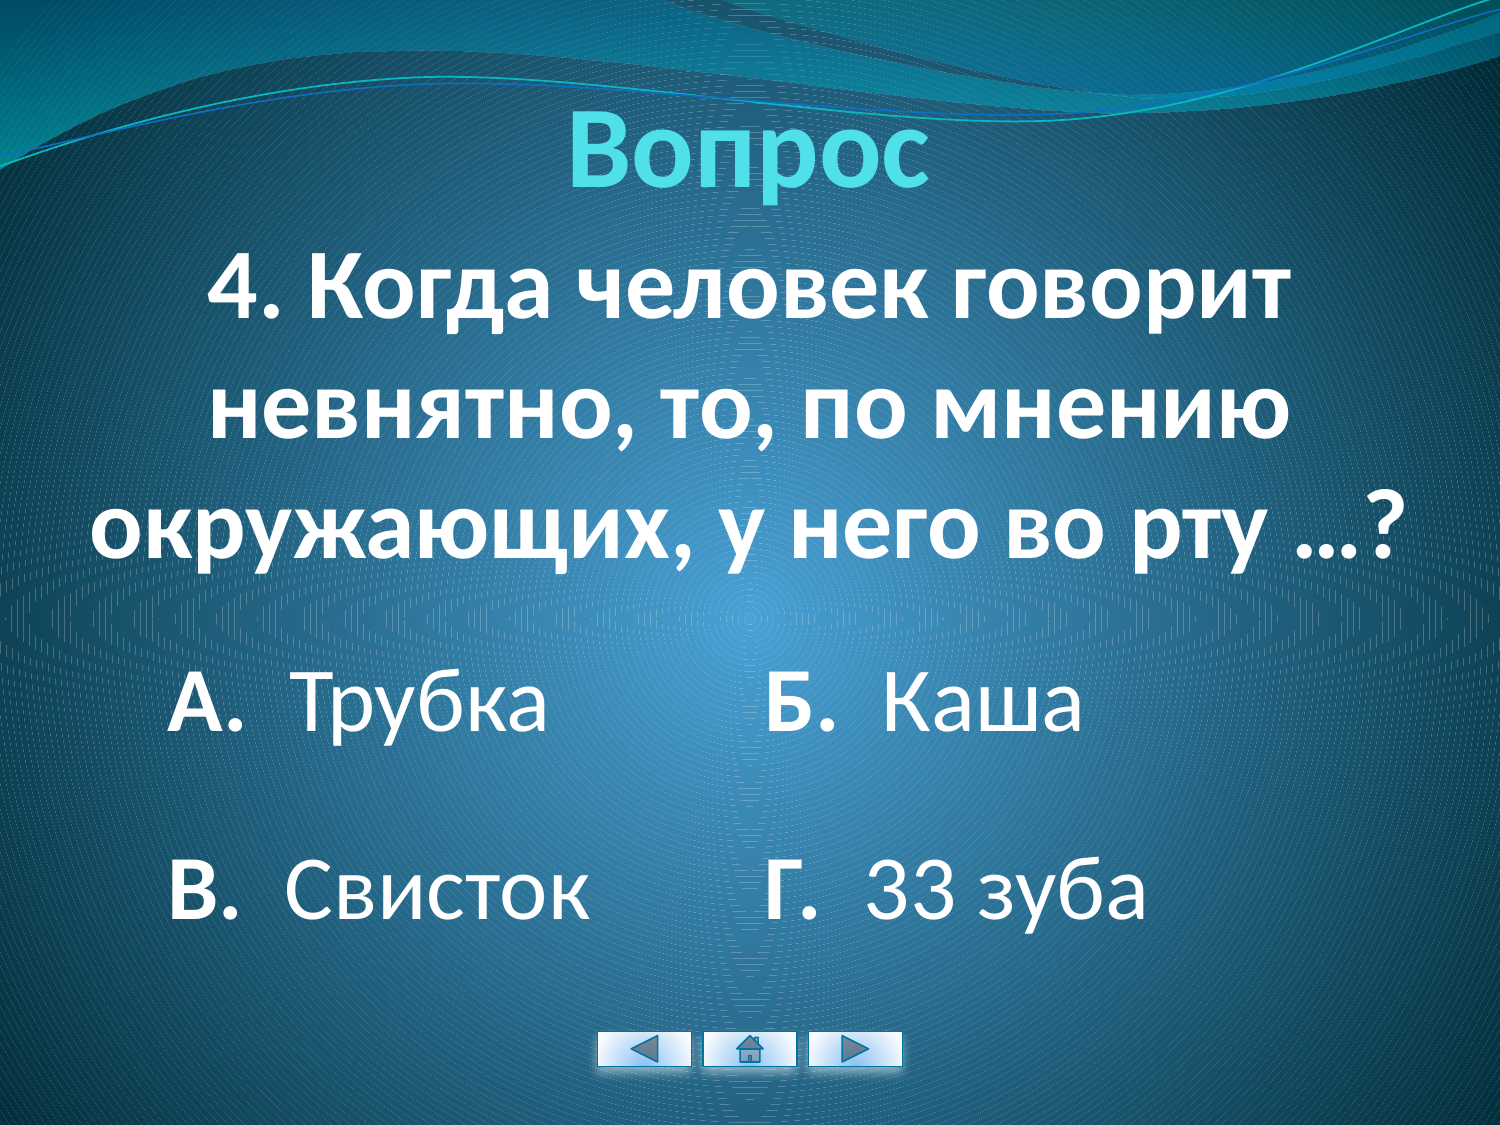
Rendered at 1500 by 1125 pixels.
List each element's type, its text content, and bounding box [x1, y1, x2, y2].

title Вопрос [46, 58, 1454, 210]
text_box [702, 1031, 798, 1067]
text_box [808, 1031, 903, 1067]
text_box В. Свисток [152, 820, 633, 945]
text_box Г. 33 зуба [749, 820, 1231, 945]
text_box [597, 1031, 692, 1067]
text_box Б. Каша [749, 632, 1231, 758]
text_box А. Трубка [152, 632, 633, 758]
text_box 4. Когда человек говорит невнятно, то, по мнению окружающих, у него во рту …? [0, 210, 1500, 586]
